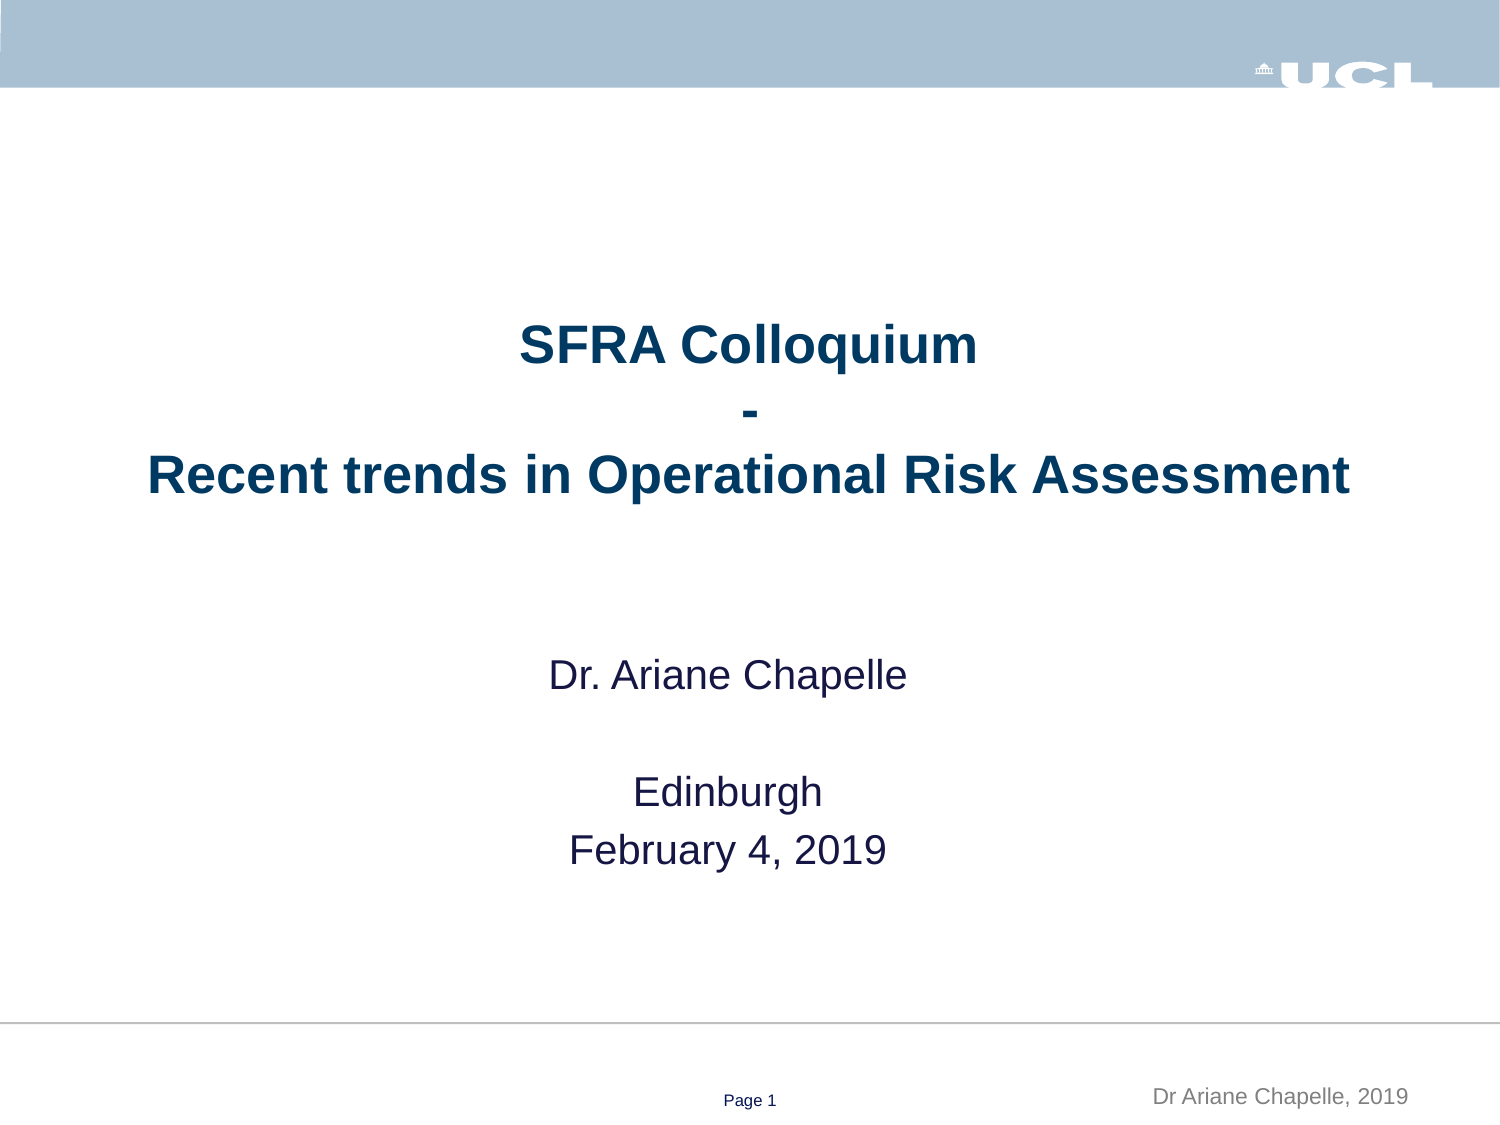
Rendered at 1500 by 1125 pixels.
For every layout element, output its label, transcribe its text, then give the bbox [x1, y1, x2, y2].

subtitle Dr. Ariane Chapelle Edinburgh February 4, 2019 [202, 639, 1254, 928]
title SFRA Colloquium - Recent trends in Operational Risk Assessment [112, 190, 1388, 623]
